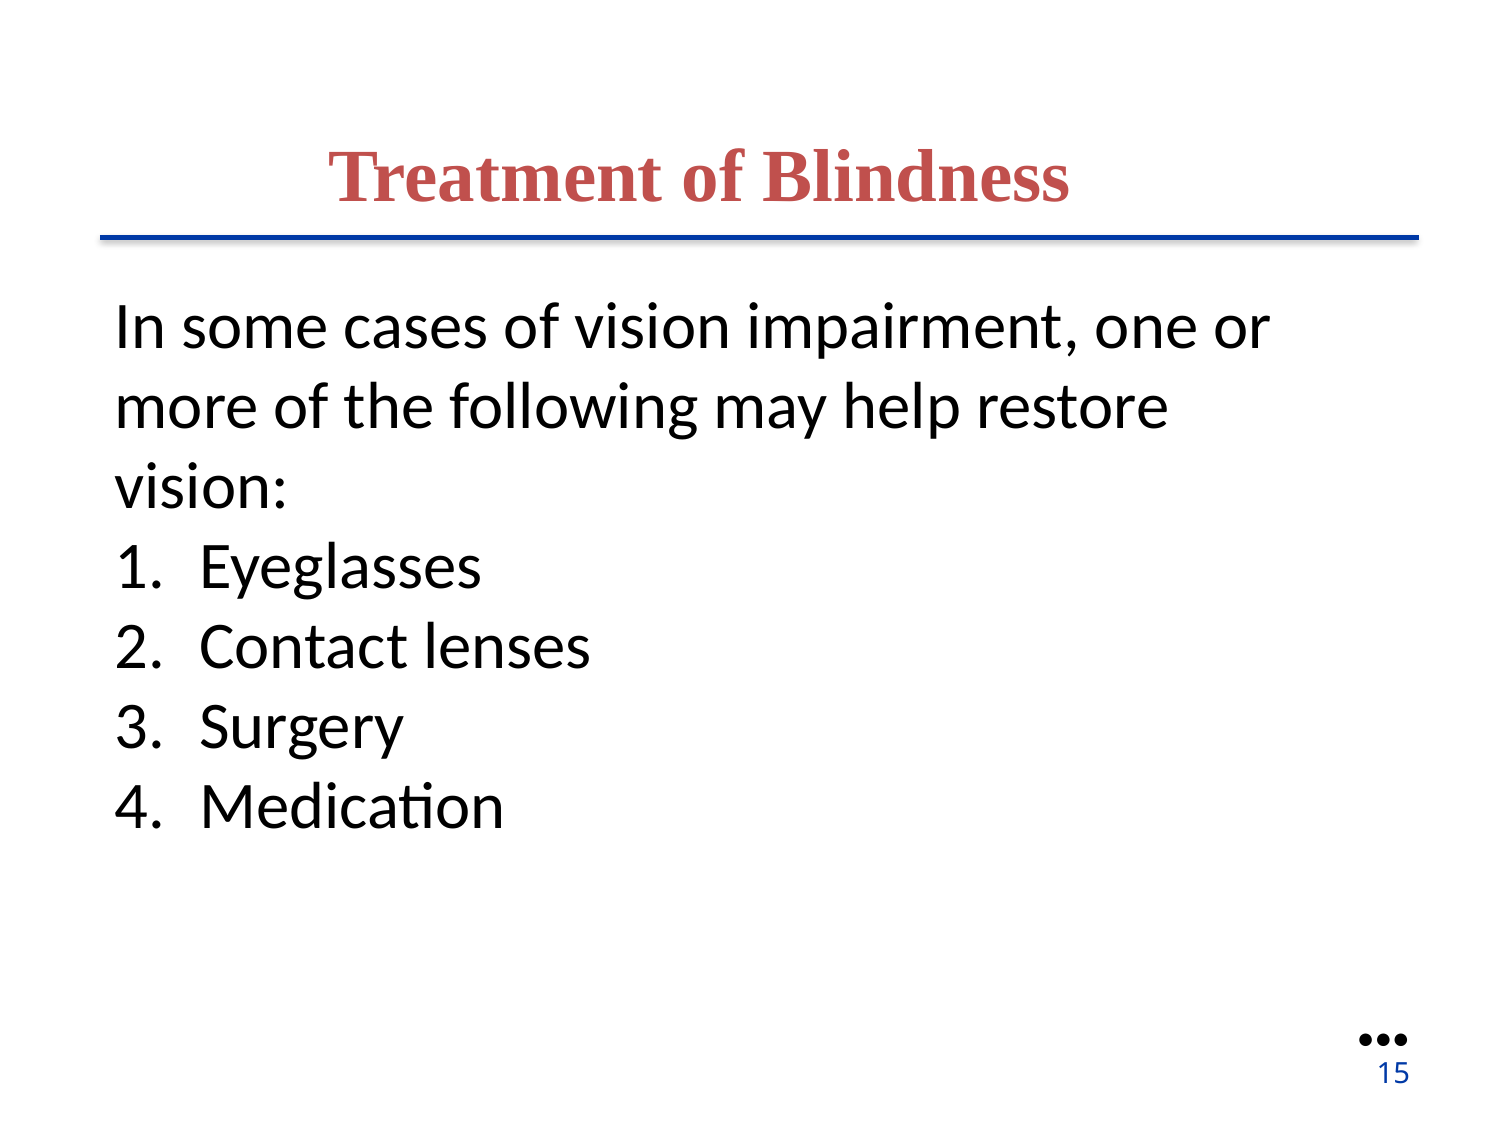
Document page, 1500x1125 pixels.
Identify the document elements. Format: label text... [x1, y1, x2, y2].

text_box In some cases of vision impairment, one or more of the following may help restore vision: Eyeglasses Contact lenses Surgery Medication [99, 274, 1363, 850]
text_box ●●● 15 [1074, 1012, 1425, 1073]
text_box Treatment of Blindness [0, 118, 1438, 224]
